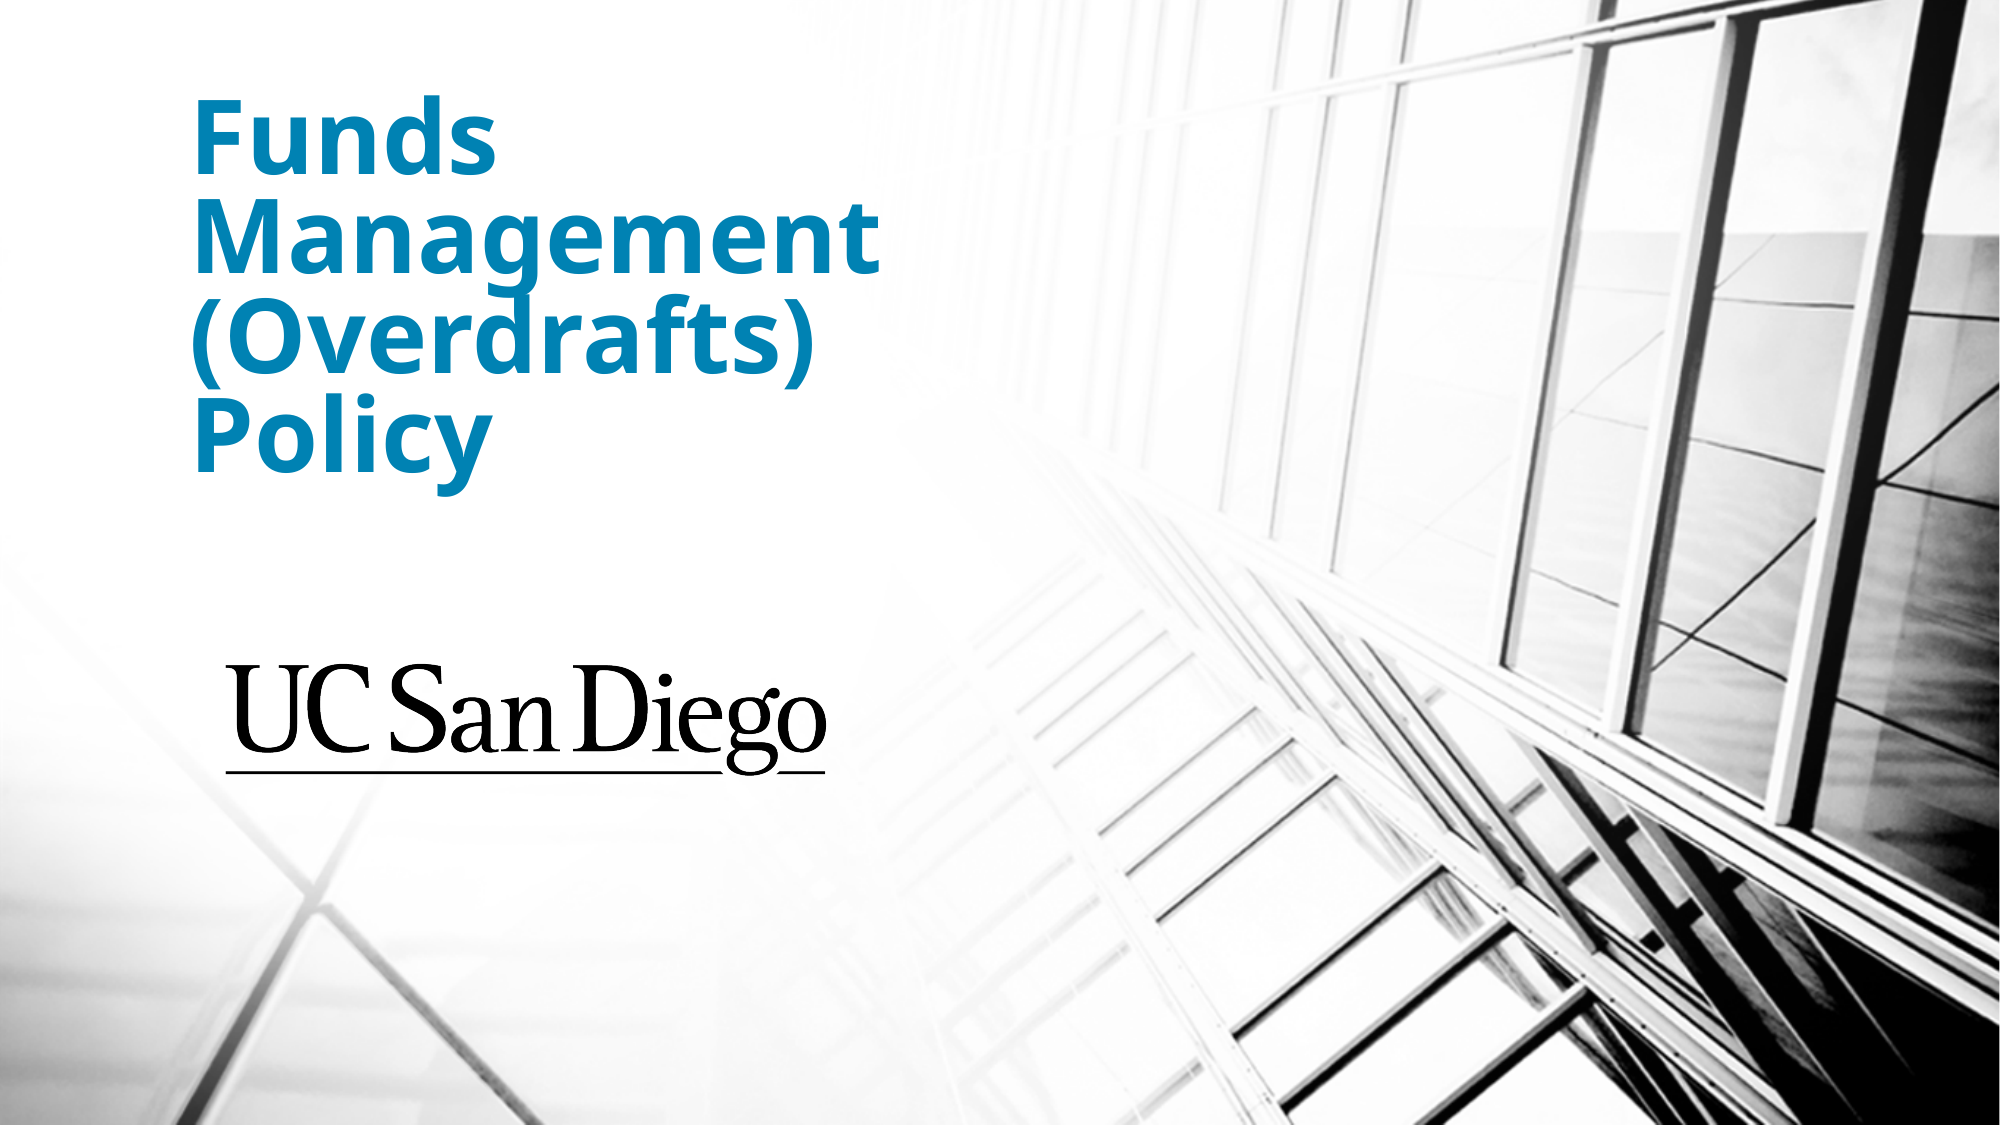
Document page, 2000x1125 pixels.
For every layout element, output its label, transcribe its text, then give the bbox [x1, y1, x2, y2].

picture [0, 0, 2000, 1125]
title Funds Management (Overdrafts) Policy [174, 87, 1000, 500]
